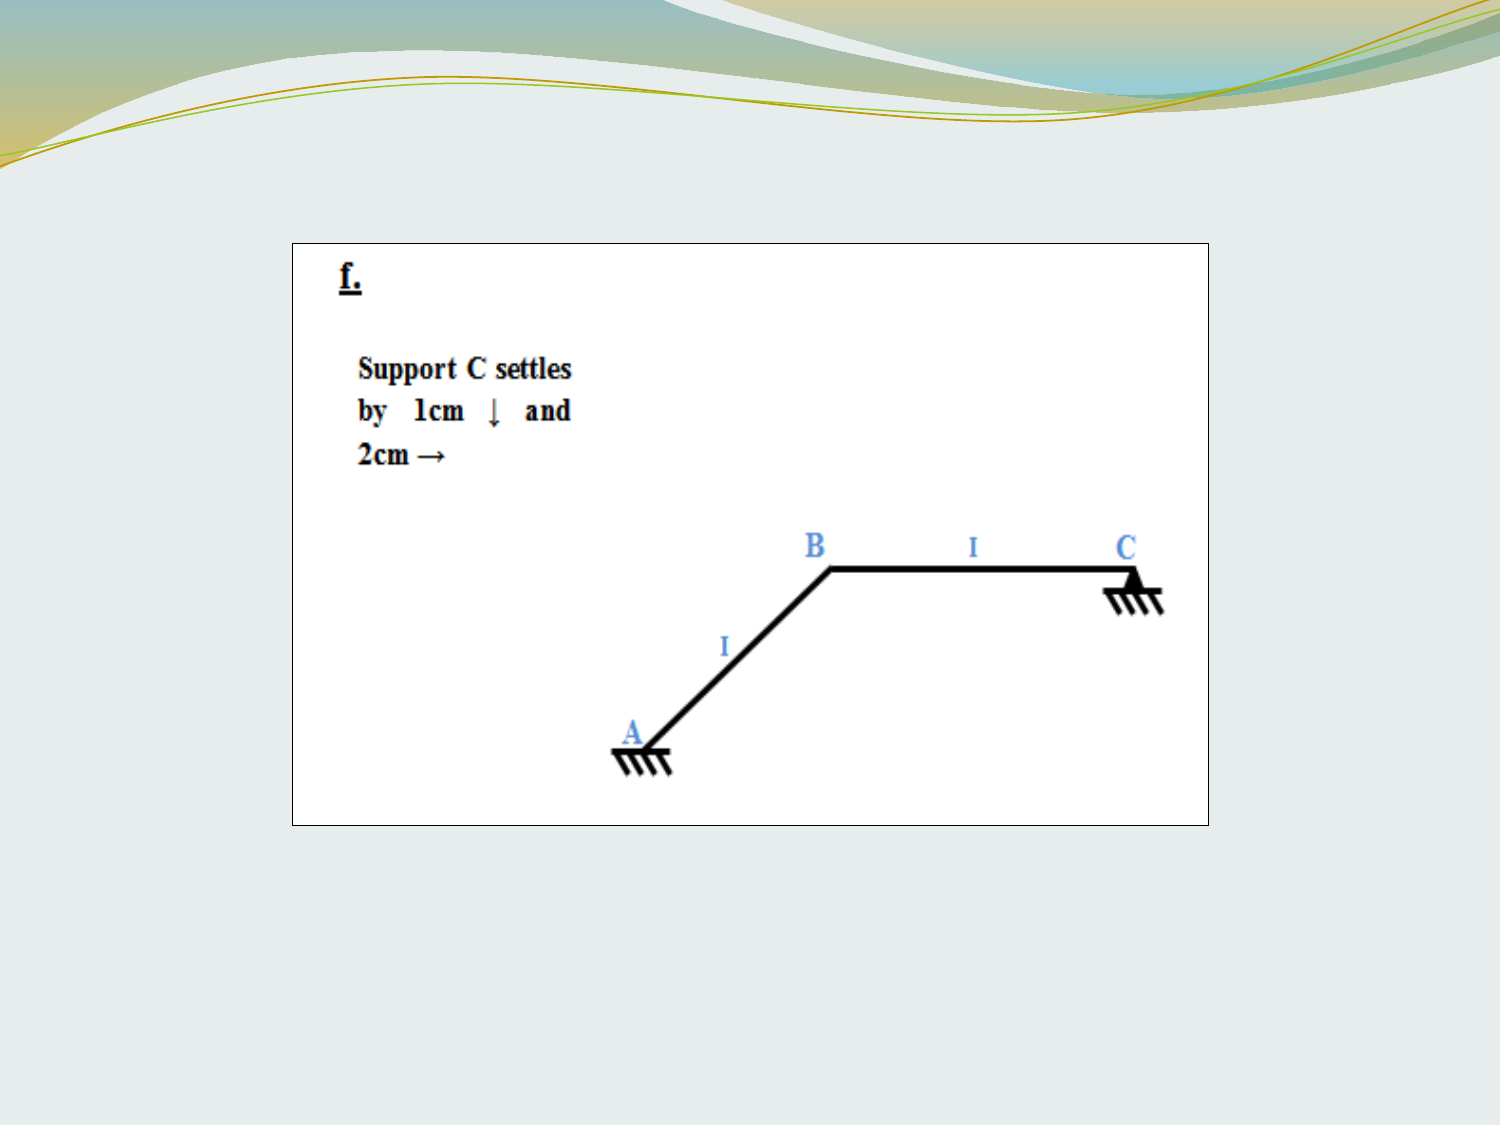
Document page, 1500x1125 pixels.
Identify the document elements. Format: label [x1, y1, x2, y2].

picture [291, 243, 1209, 826]
text_box [88, 243, 1439, 929]
